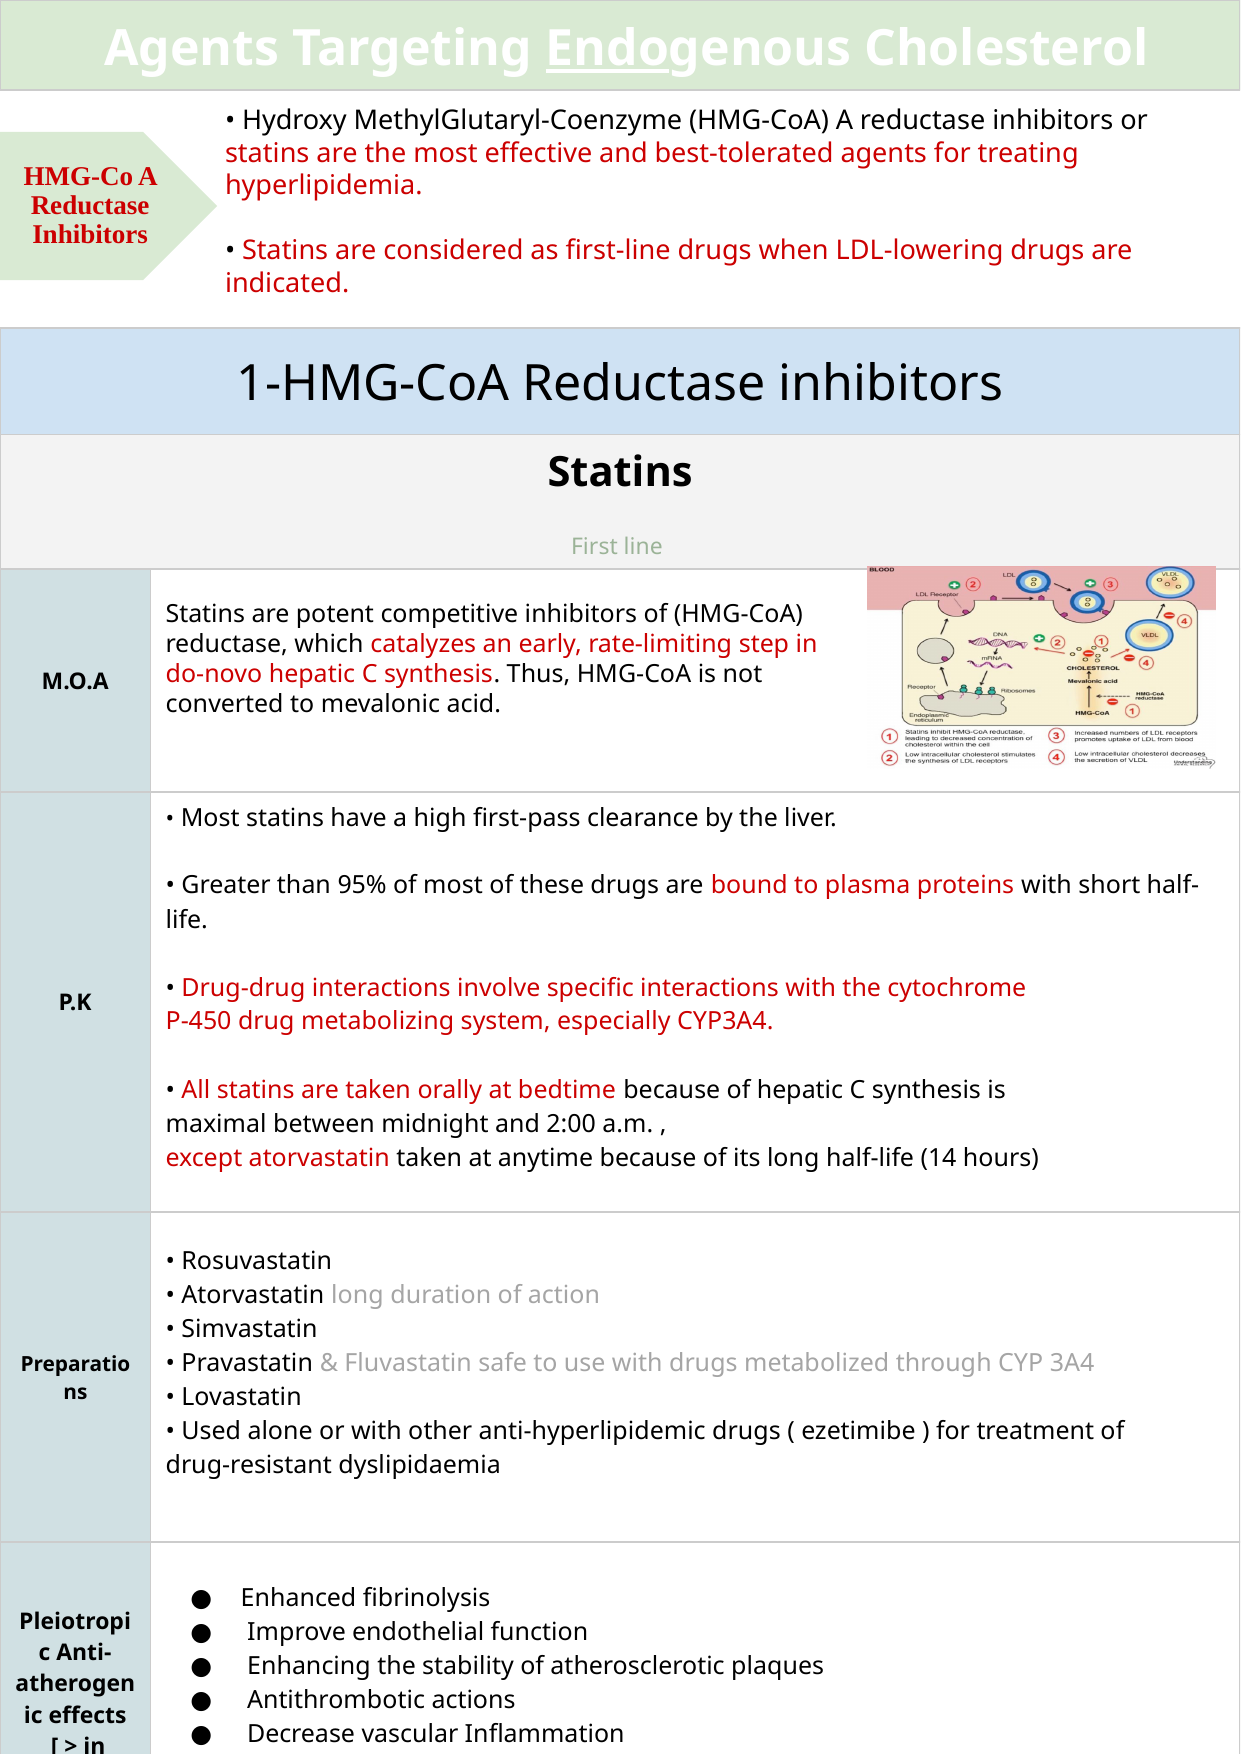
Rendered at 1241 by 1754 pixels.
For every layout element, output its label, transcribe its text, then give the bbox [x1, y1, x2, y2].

table_header 1-HMG-CoA Reductase inhibitors [1, 329, 1239, 434]
table_cell Enhanced fibrinolysis Improve endothelial function Enhancing the stability of atherosclerotic plaques Antithrombotic actions Decrease vascular Inflammation Decrease platelet aggregability Has anticancer effect [151, 1543, 1239, 1754]
text_box Statins are potent competitive inhibitors of (HMG-CoA) reductase, which catalyzes an early, rate-limiting step in do-novo hepatic C synthesis. Thus, HMG-CoA is not converted to mevalonic acid. [150, 582, 850, 733]
table_cell Preparations [1, 1213, 150, 1541]
table_cell [151, 570, 1239, 791]
table_cell Statins First line [1, 435, 1239, 568]
picture [867, 566, 1216, 769]
table_cell • Most statins have a high first-pass clearance by the liver. • Greater than 95% of most of these drugs are bound to plasma proteins with short half-life. • Drug-drug interactions involve specific interactions with the cytochrome P-450 drug metabolizing system, especially CYP3A4. • All statins are taken orally at bedtime because of hepatic C synthesis is maximal between midnight and 2:00 a.m. , except atorvastatin taken at anytime because of its long half-life (14 hours) [151, 793, 1239, 1211]
table_cell P.K [1, 793, 150, 1211]
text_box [0, 119, 1241, 308]
table_cell Pleiotropic Anti- atherogenic effects [ > in Vessels] [1, 1543, 150, 1754]
table_cell M.O.A [1, 570, 150, 791]
table_cell • Rosuvastatin • Atorvastatin long duration of action • Simvastatin • Pravastatin & Fluvastatin safe to use with drugs metabolized through CYP 3A4 • Lovastatin • Used alone or with other anti-hyperlipidemic drugs ( ezetimibe ) for treatment of drug-resistant dyslipidaemia [151, 1213, 1239, 1541]
text_box Agents Targeting Endogenous Cholesterol [0, 0, 1241, 90]
